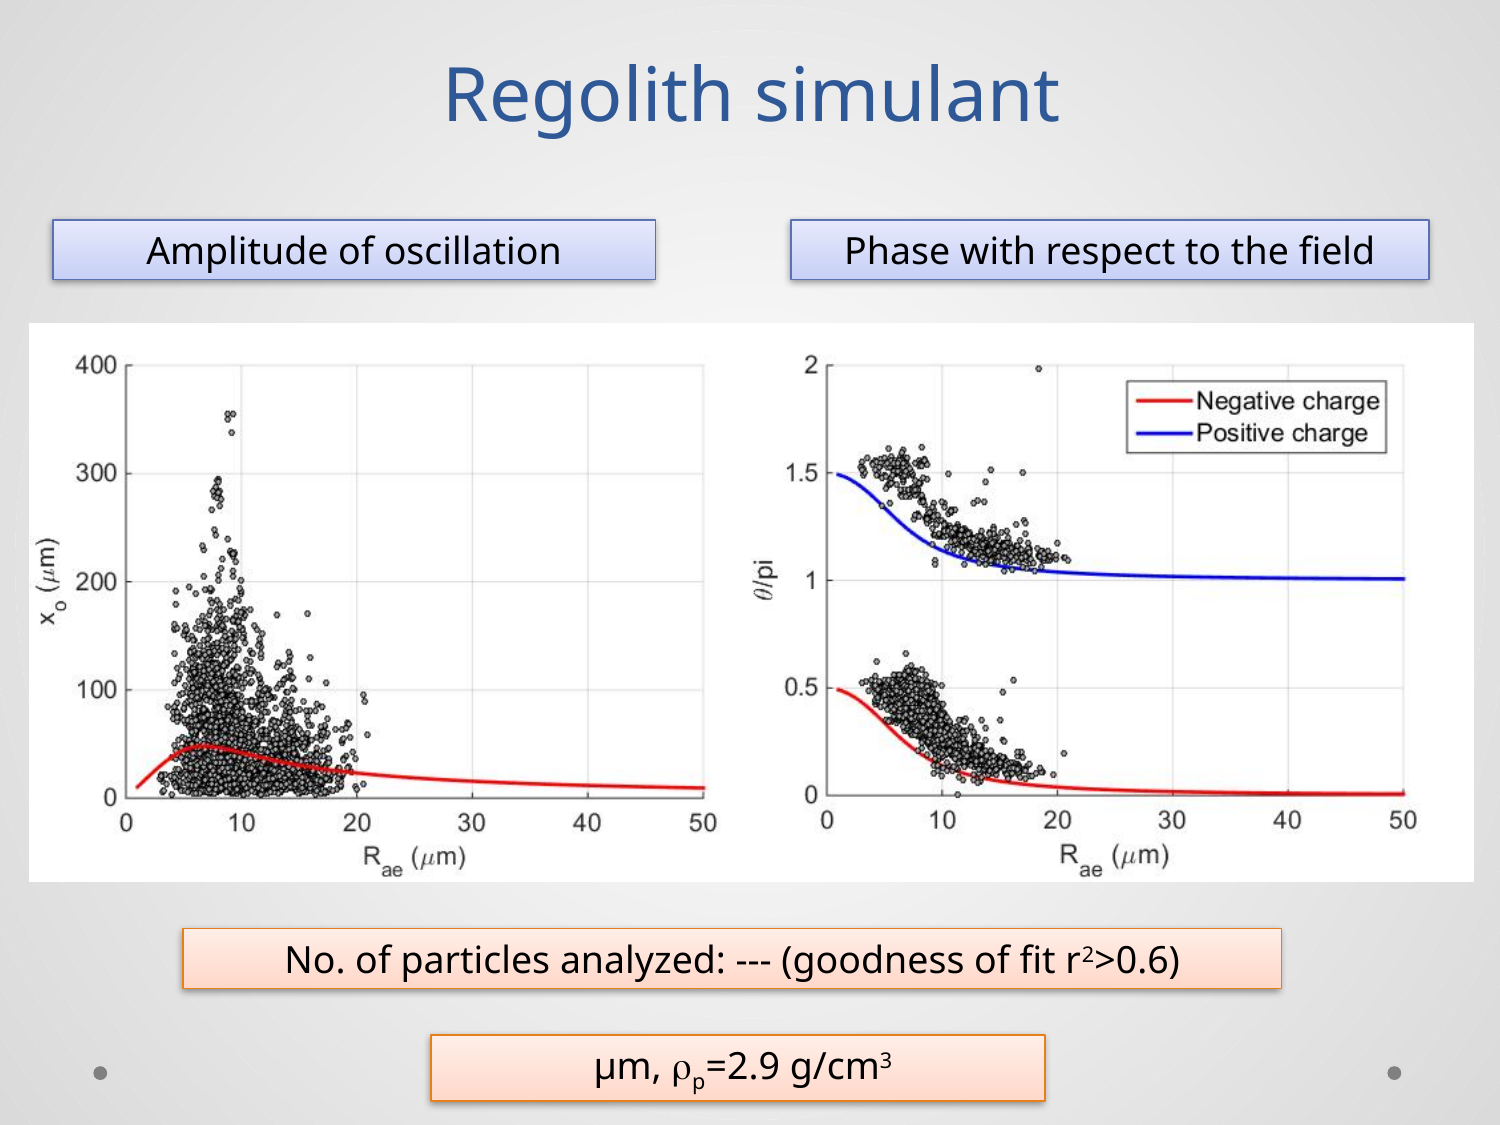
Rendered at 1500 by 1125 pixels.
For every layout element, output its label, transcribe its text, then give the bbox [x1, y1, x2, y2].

title Regolith simulant [76, 19, 1427, 145]
text_box Amplitude of oscillation [52, 219, 656, 280]
picture [29, 323, 1475, 882]
text_box Phase with respect to the field [790, 219, 1430, 280]
text_box No. of particles analyzed: --- (goodness of fit r2>0.6) [182, 928, 1282, 989]
